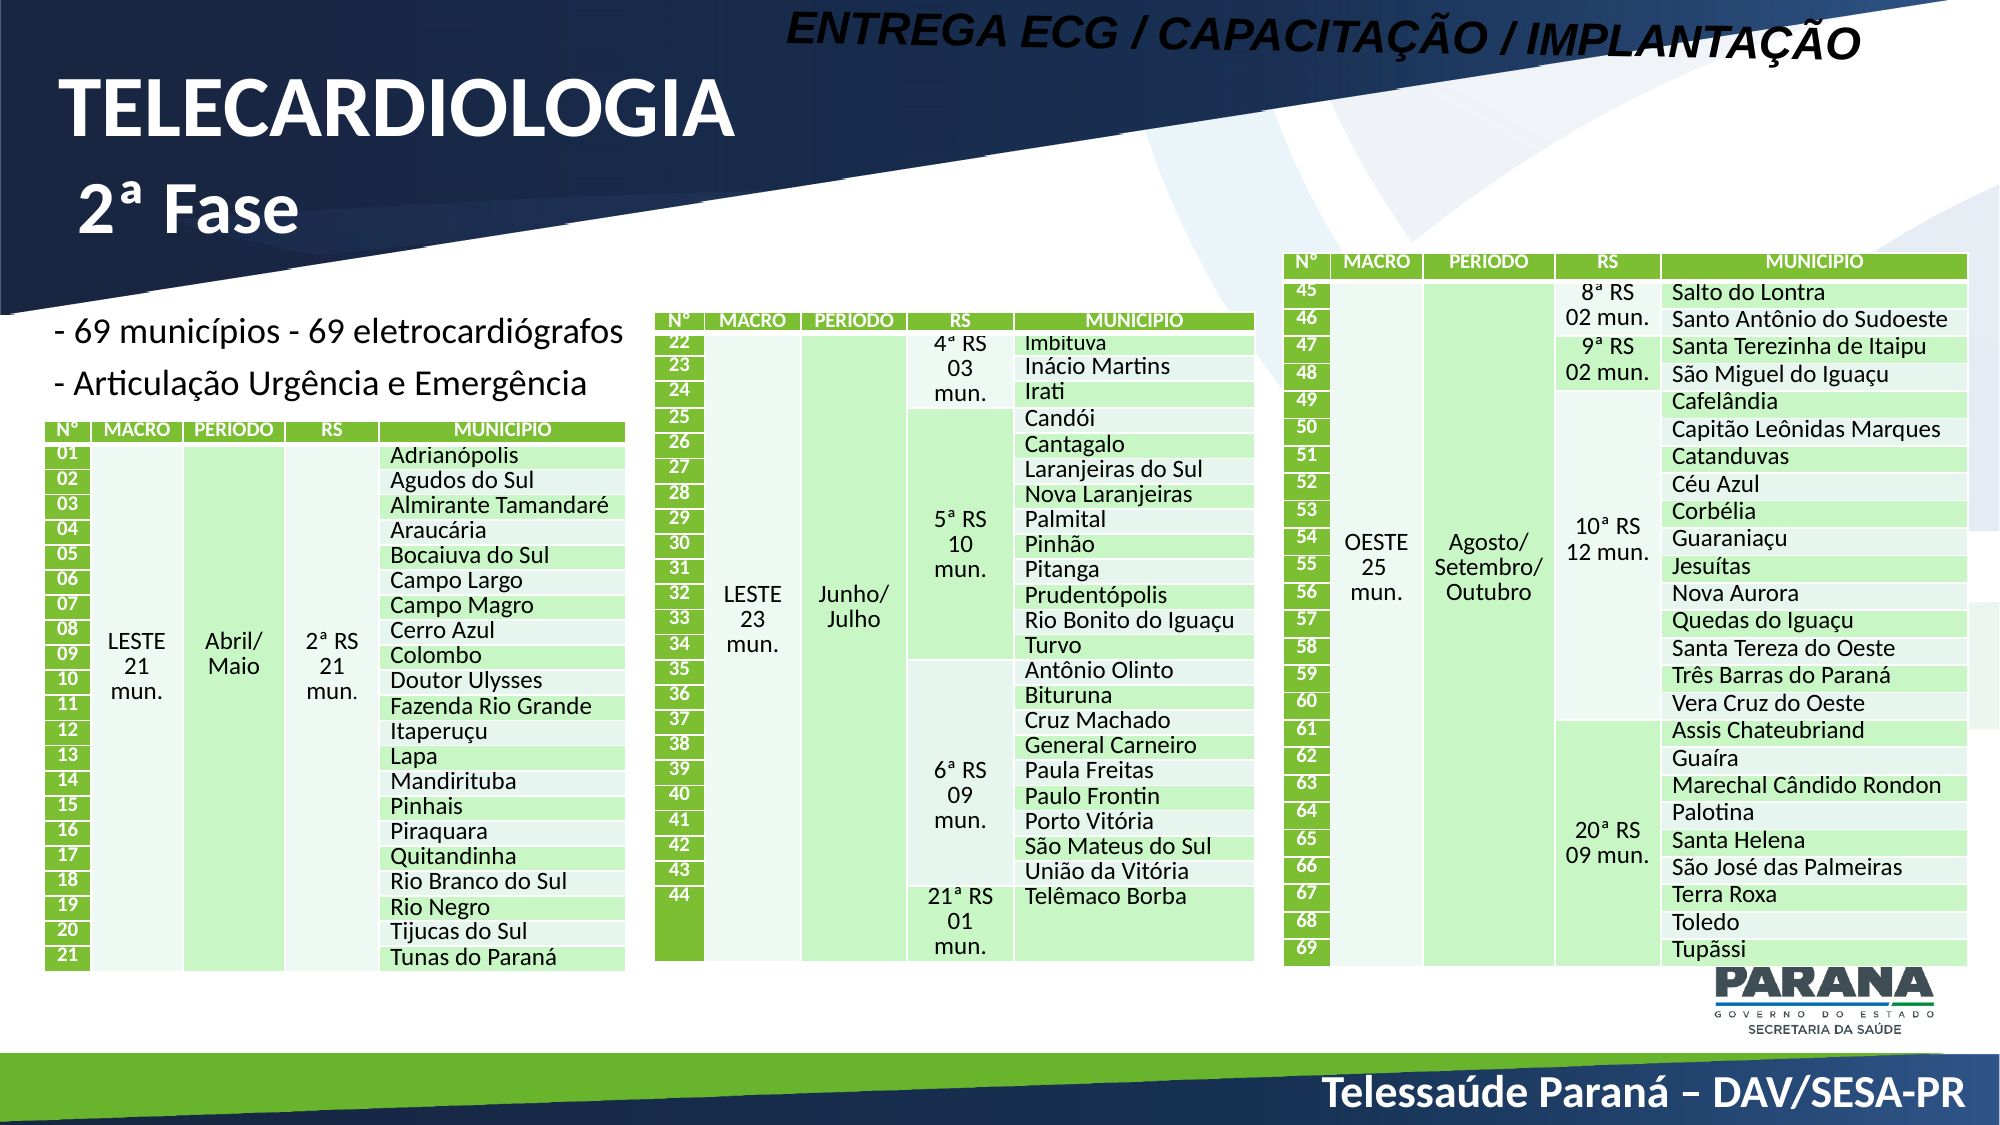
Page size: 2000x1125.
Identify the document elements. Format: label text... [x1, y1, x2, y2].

table_cell União da Vitória [1015, 862, 1254, 885]
table_cell Agosto/ Setembro/Outubro [1424, 284, 1554, 966]
table_cell 39 [655, 761, 704, 785]
table_cell 69 [1284, 940, 1330, 966]
table_cell 55 [1284, 556, 1330, 582]
table_cell 43 [655, 862, 704, 885]
table_cell 62 [1284, 748, 1330, 774]
table_header PERÍODO [184, 422, 284, 442]
table_cell 48 [1284, 364, 1330, 390]
table_cell Quitandinha [380, 847, 625, 870]
table_cell 15 [45, 797, 90, 820]
table_cell Almirante Tamandaré [380, 495, 625, 519]
table_cell 05 [45, 546, 90, 569]
table_cell 27 [655, 459, 704, 483]
table_cell 50 [1284, 419, 1330, 445]
table_cell Fazenda Rio Grande [380, 696, 625, 720]
table_cell Santa Helena [1662, 830, 1967, 856]
table_cell 49 [1284, 392, 1330, 418]
table_cell 36 [655, 686, 704, 709]
table_cell 59 [1284, 666, 1330, 692]
table_cell 8ª RS 02 mun. [1556, 284, 1660, 335]
table_header Nº [1284, 254, 1330, 279]
table_cell Jesuítas [1662, 556, 1967, 582]
table_cell Candói [1015, 409, 1254, 432]
table_cell 24 [655, 382, 704, 407]
table_header Nº [655, 313, 704, 330]
table_cell Cantagalo [1015, 434, 1254, 458]
table_cell Campo Largo [380, 571, 625, 594]
table_cell Pitanga [1015, 560, 1254, 583]
table_header MUNICÍPIO [1662, 254, 1967, 279]
table_cell Nova Laranjeiras [1015, 485, 1254, 508]
table_cell 22 [655, 336, 704, 355]
table_cell 28 [655, 485, 704, 508]
table_cell Junho/ Julho [802, 336, 906, 961]
table_cell 30 [655, 535, 704, 558]
table_cell Marechal Cândido Rondon [1662, 776, 1967, 801]
table_cell 47 [1284, 337, 1330, 363]
table_cell Inácio Martins [1015, 357, 1254, 380]
table_cell 10 [45, 671, 90, 694]
table_cell Tunas do Paraná [380, 947, 625, 971]
text_box TELECARDIOLOGIA [31, 32, 764, 184]
text_box Telessaúde Paraná – DAV/SESA-PR [1306, 1054, 2000, 1125]
table_cell Rio Branco do Sul [380, 872, 625, 895]
table_cell Piraquara [380, 822, 625, 845]
table_cell Bocaiuva do Sul [380, 546, 625, 569]
table_cell 16 [45, 822, 90, 845]
table_cell Mandirituba [380, 772, 625, 795]
table_cell Telêmaco Borba [1015, 887, 1254, 961]
table_cell 5ª RS 10 mun. [908, 409, 1013, 659]
table_header MACRO [92, 422, 182, 442]
table_cell Agudos do Sul [380, 470, 625, 494]
table_cell 37 [655, 711, 704, 734]
table_cell 4ª RS 03 mun. [908, 336, 1013, 407]
table_cell Tijucas do Sul [380, 922, 625, 945]
table_cell Lapa [380, 746, 625, 770]
table_cell Rio Bonito do Iguaçu [1015, 610, 1254, 634]
table_cell Santo Antônio do Sudoeste [1662, 310, 1967, 335]
table_cell Paula Freitas [1015, 761, 1254, 785]
table_cell Céu Azul [1662, 474, 1967, 500]
table_cell 9ª RS 02 mun. [1556, 337, 1660, 390]
table_cell 21ª RS 01 mun. [908, 887, 1013, 961]
table_cell Araucária [380, 521, 625, 544]
table_cell Turvo [1015, 635, 1254, 659]
table_cell 19 [45, 897, 90, 920]
table_cell Três Barras do Paraná [1662, 666, 1967, 692]
table_cell Vera Cruz do Oeste [1662, 693, 1967, 719]
table_cell 40 [655, 786, 704, 810]
table_cell 68 [1284, 913, 1330, 938]
table_cell 20 [45, 922, 90, 945]
table_cell Paulo Frontin [1015, 786, 1254, 810]
table_cell 41 [655, 811, 704, 835]
table_cell 21 [45, 947, 90, 971]
table_cell 63 [1284, 776, 1330, 801]
table_cell Santa Terezinha de Itaipu [1662, 337, 1967, 363]
table_cell 38 [655, 736, 704, 759]
table_cell LESTE 23 mun. [705, 336, 800, 961]
table_cell 14 [45, 772, 90, 795]
table_header PERÍODO [802, 313, 906, 330]
table_cell Tupãssi [1662, 940, 1967, 966]
table_cell 33 [655, 610, 704, 634]
table_header RS [286, 422, 378, 442]
table_cell 35 [655, 661, 704, 684]
table_cell 6ª RS 09 mun. [908, 661, 1013, 885]
table_cell 34 [655, 635, 704, 659]
table_cell Porto Vitória [1015, 811, 1254, 835]
table_cell 51 [1284, 447, 1330, 472]
table_cell 04 [45, 521, 90, 544]
table_cell 60 [1284, 693, 1330, 719]
table_cell 08 [45, 621, 90, 644]
table_cell 32 [655, 585, 704, 609]
table_cell 64 [1284, 803, 1330, 829]
table_cell 42 [655, 837, 704, 860]
table_cell Antônio Olinto [1015, 661, 1254, 684]
table_cell 10ª RS 12 mun. [1556, 392, 1660, 719]
table_cell Quedas do Iguaçu [1662, 611, 1967, 637]
table_header PERÍODO [1424, 254, 1554, 279]
table_cell Abril/ Maio [184, 447, 284, 971]
table_cell Cafelândia [1662, 392, 1967, 418]
table_header RS [908, 313, 1013, 330]
table_header MUNICÍPIO [1015, 313, 1254, 330]
table_cell Laranjeiras do Sul [1015, 459, 1254, 483]
table_cell 54 [1284, 529, 1330, 555]
table_cell Corbélia [1662, 501, 1967, 527]
table_cell 65 [1284, 830, 1330, 856]
table_cell 52 [1284, 474, 1330, 500]
text_box 2ª Fase [54, 162, 587, 256]
table_cell Guaraniaçu [1662, 529, 1967, 555]
table_cell 25 [655, 409, 704, 432]
table_cell 46 [1284, 310, 1330, 335]
table_cell 57 [1284, 611, 1330, 637]
table_cell 31 [655, 560, 704, 583]
table_cell Terra Roxa [1662, 885, 1967, 911]
table_cell 23 [655, 357, 704, 380]
table_cell Imbituva [1015, 336, 1254, 355]
table_cell OESTE 25 mun. [1331, 284, 1422, 966]
table_cell 66 [1284, 858, 1330, 883]
table_cell LESTE 21 mun. [92, 447, 182, 971]
table_cell 18 [45, 872, 90, 895]
table_header RS [1556, 254, 1660, 279]
table_cell Cerro Azul [380, 621, 625, 644]
table_cell 61 [1284, 721, 1330, 746]
picture [0, 0, 2000, 1125]
table_cell 58 [1284, 639, 1330, 664]
text_box - 69 municípios - 69 eletrocardiógrafos - Articulação Urgência e Emergência [31, 257, 752, 458]
table_header MACRO [705, 313, 800, 330]
table_cell Itaperuçu [380, 721, 625, 745]
table_cell Pinhão [1015, 535, 1254, 558]
table_cell 67 [1284, 885, 1330, 911]
table_cell 44 [655, 887, 704, 961]
table_cell 26 [655, 434, 704, 458]
table_cell 11 [45, 696, 90, 720]
table_cell Nova Aurora [1662, 584, 1967, 609]
table_cell 09 [45, 646, 90, 669]
table_cell 53 [1284, 501, 1330, 527]
table_cell Prudentópolis [1015, 585, 1254, 609]
table_cell Palmital [1015, 510, 1254, 533]
table_cell Doutor Ulysses [380, 671, 625, 694]
table_cell General Carneiro [1015, 736, 1254, 759]
table_cell Salto do Lontra [1662, 284, 1967, 308]
table_cell Adrianópolis [380, 447, 625, 469]
table_cell 17 [45, 847, 90, 870]
table_cell Santa Tereza do Oeste [1662, 639, 1967, 664]
table_cell Colombo [380, 646, 625, 669]
table_cell São José das Palmeiras [1662, 858, 1967, 883]
table_cell São Miguel do Iguaçu [1662, 364, 1967, 390]
table_cell 03 [45, 495, 90, 519]
table_cell Campo Magro [380, 596, 625, 619]
table_cell Assis Chateubriand [1662, 721, 1967, 746]
table_cell 56 [1284, 584, 1330, 609]
table_cell 13 [45, 746, 90, 770]
table_cell Catanduvas [1662, 447, 1967, 472]
table_cell Cruz Machado [1015, 711, 1254, 734]
table_cell Palotina [1662, 803, 1967, 829]
table_cell 02 [45, 470, 90, 494]
table_cell 29 [655, 510, 704, 533]
table_header MACRO [1331, 254, 1422, 279]
text_box ENTREGA ECG / CAPACITAÇÃO / IMPLANTAÇÃO [762, 100, 2000, 223]
table_cell 12 [45, 721, 90, 745]
table_cell 06 [45, 571, 90, 594]
table_cell 07 [45, 596, 90, 619]
table_cell 2ª RS 21 mun. [286, 447, 378, 971]
table_cell 45 [1284, 284, 1330, 308]
table_cell Irati [1015, 382, 1254, 407]
table_cell 01 [45, 447, 90, 469]
table_cell São Mateus do Sul [1015, 837, 1254, 860]
table_cell Bituruna [1015, 686, 1254, 709]
table_cell Capitão Leônidas Marques [1662, 419, 1967, 445]
table_cell Guaíra [1662, 748, 1967, 774]
table_cell 20ª RS 09 mun. [1556, 721, 1660, 966]
table_cell Rio Negro [380, 897, 625, 920]
table_header MUNICÍPIO [380, 422, 625, 442]
table_header Nº [45, 422, 90, 442]
table_cell Pinhais [380, 797, 625, 820]
table_cell Toledo [1662, 913, 1967, 938]
